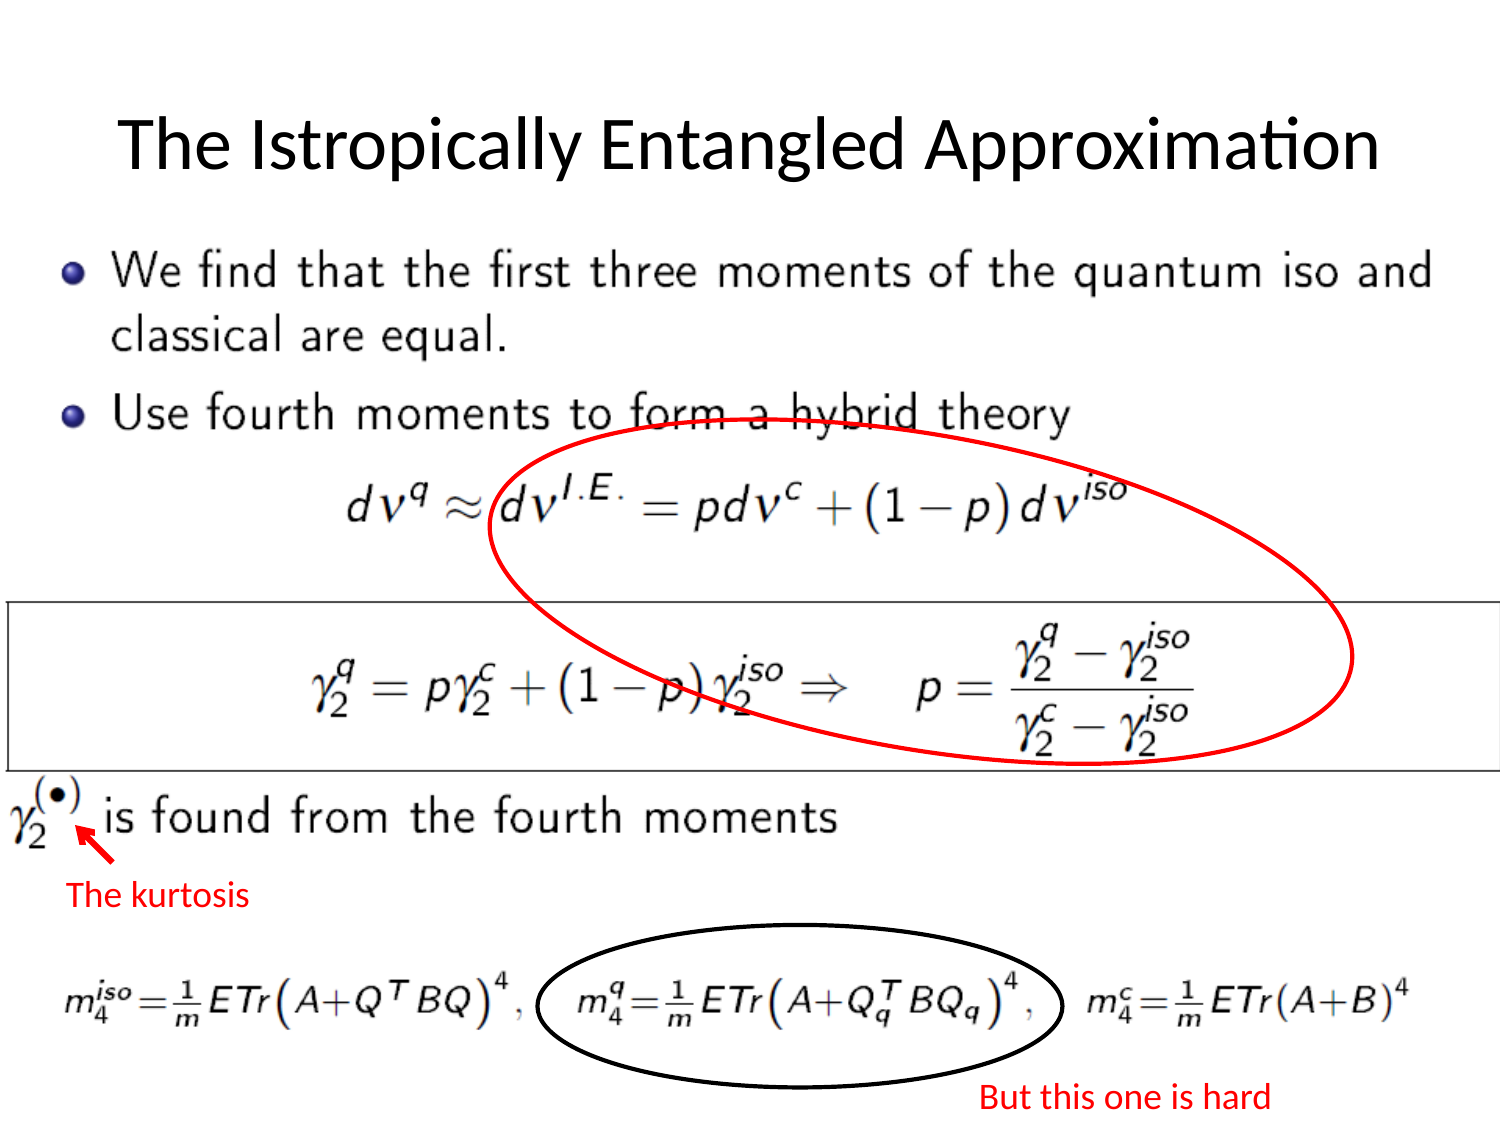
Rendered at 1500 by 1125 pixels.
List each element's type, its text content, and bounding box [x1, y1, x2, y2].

picture [0, 224, 1500, 1051]
text_box [591, 1058, 1008, 1090]
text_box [74, 824, 113, 863]
title The Istropically Entangled Approximation [75, 45, 1425, 223]
text_box But this one is hard [964, 1064, 1288, 1125]
